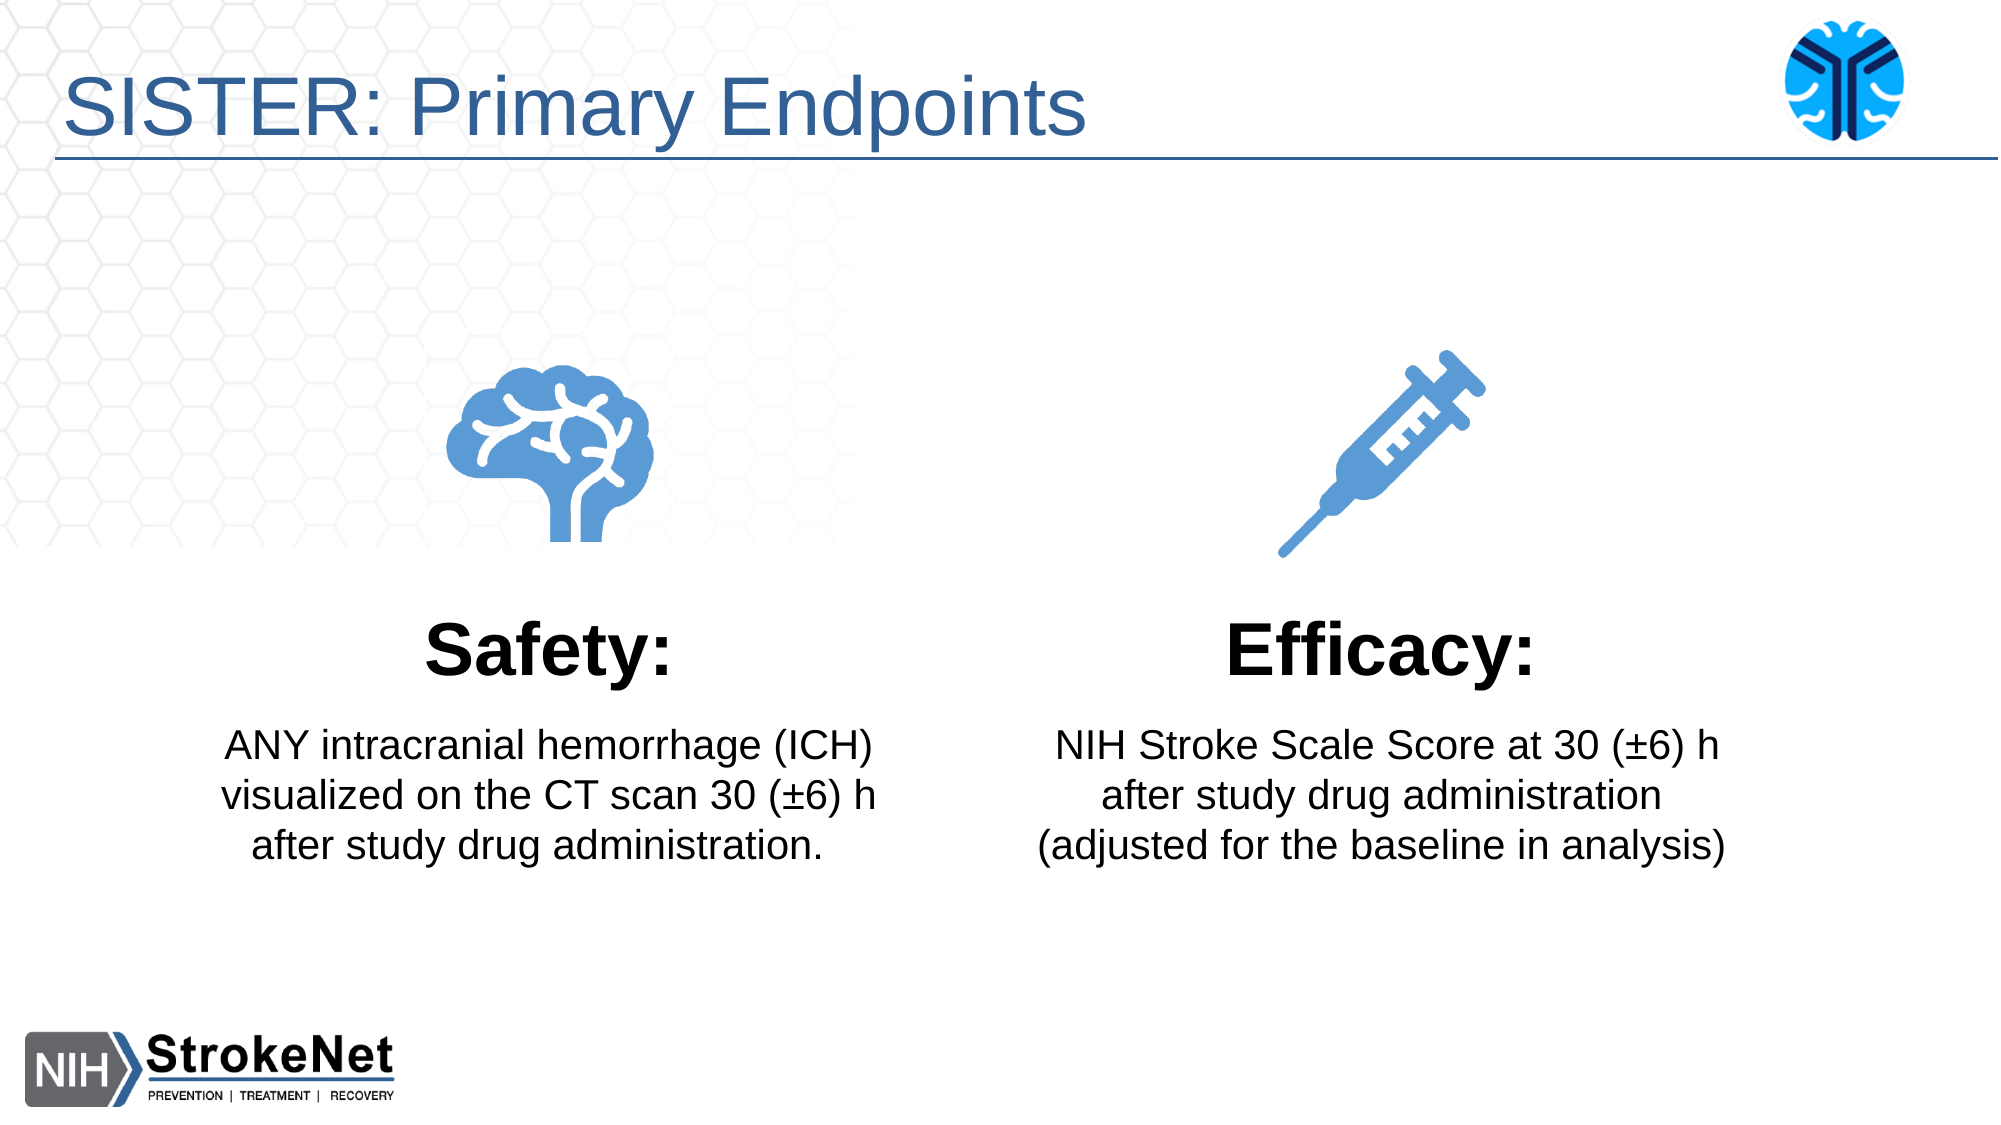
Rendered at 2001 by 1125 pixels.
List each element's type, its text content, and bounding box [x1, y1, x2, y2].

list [103, 240, 1829, 955]
picture [1773, 13, 1917, 150]
title SISTER: Primary Endpoints [47, 0, 1773, 218]
picture [0, 0, 1648, 1117]
